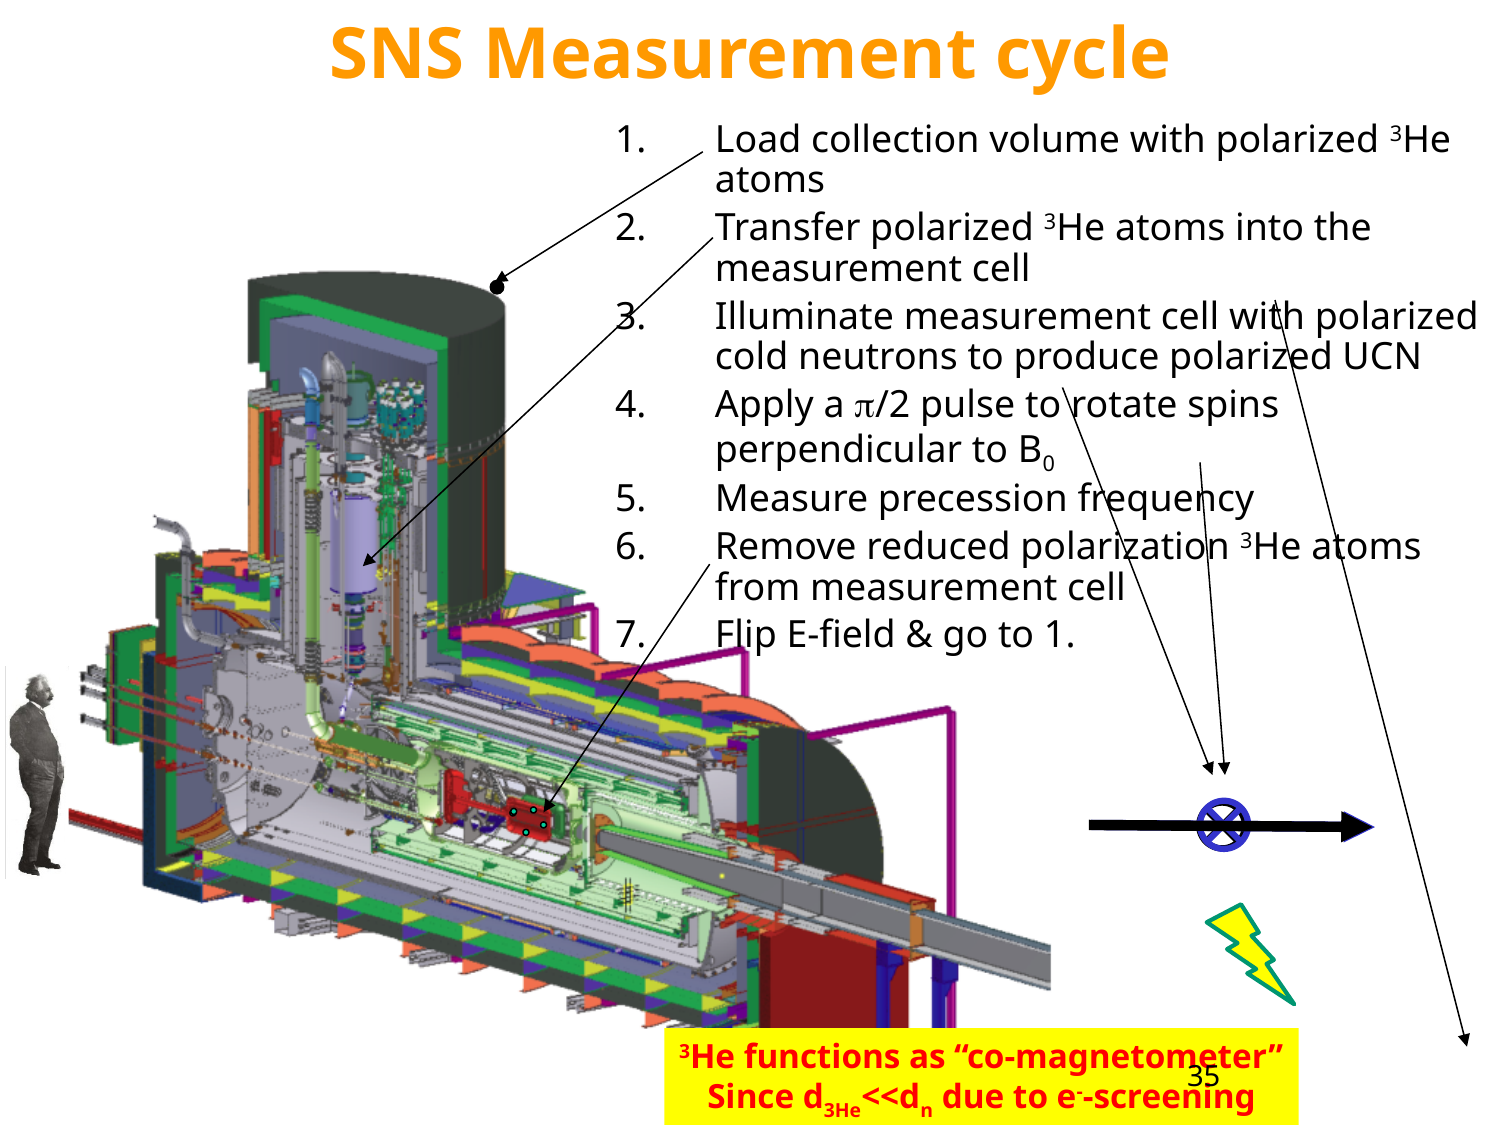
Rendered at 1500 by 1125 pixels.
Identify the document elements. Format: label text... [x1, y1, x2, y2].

text_box 3He functions as “co-magnetometer” Since d3He<<dn due to e--screening [664, 1028, 1299, 1125]
text_box [1199, 800, 1249, 826]
text_box [1204, 902, 1296, 1007]
title SNS Measurement cycle [124, 0, 1377, 101]
text_box [1199, 462, 1231, 775]
text_box [1088, 820, 1373, 834]
list Load collection volume with polarized 3He atoms Transfer polarized 3He atoms into the measurement cell Illuminate measurement cell with polarized cold neutrons to produce polarized UCN Apply a p/2 pulse to rotate spins perpendicular to B0 Measure precession frequency Remove reduced polarization 3He atoms from measurement cell Flip E-field & go to 1. [599, 112, 1500, 788]
slide_number 35 [1117, 1049, 1431, 1125]
text_box [1067, 398, 1214, 775]
text_box [1274, 299, 1470, 1047]
picture [5, 265, 1063, 1085]
text_box [1200, 826, 1248, 849]
